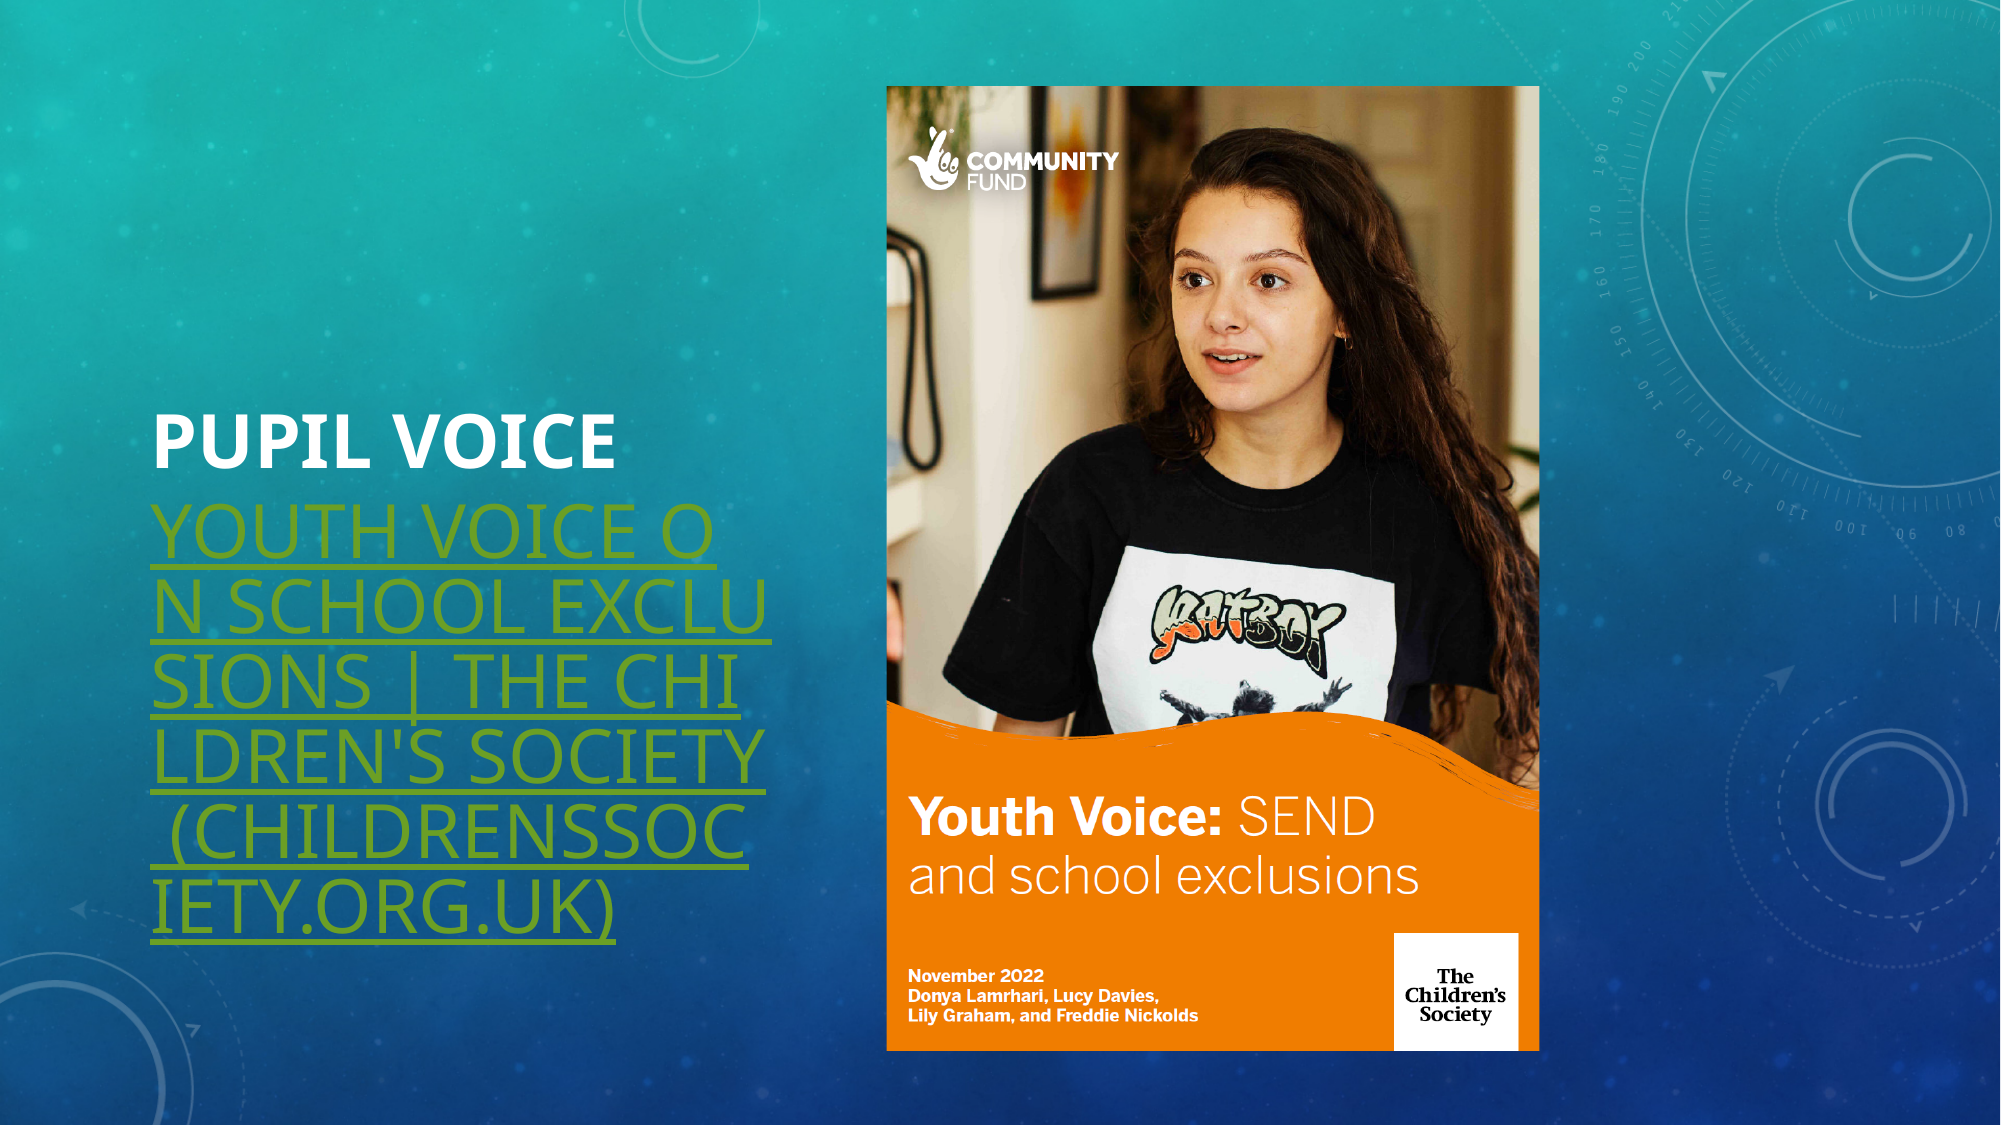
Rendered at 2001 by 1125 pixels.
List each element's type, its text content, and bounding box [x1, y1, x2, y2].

title Pupil Voice Youth voice on school exclusions | The Children's Society (childrenssociety.org.uk) [135, 132, 789, 848]
picture [0, 0, 2001, 1125]
